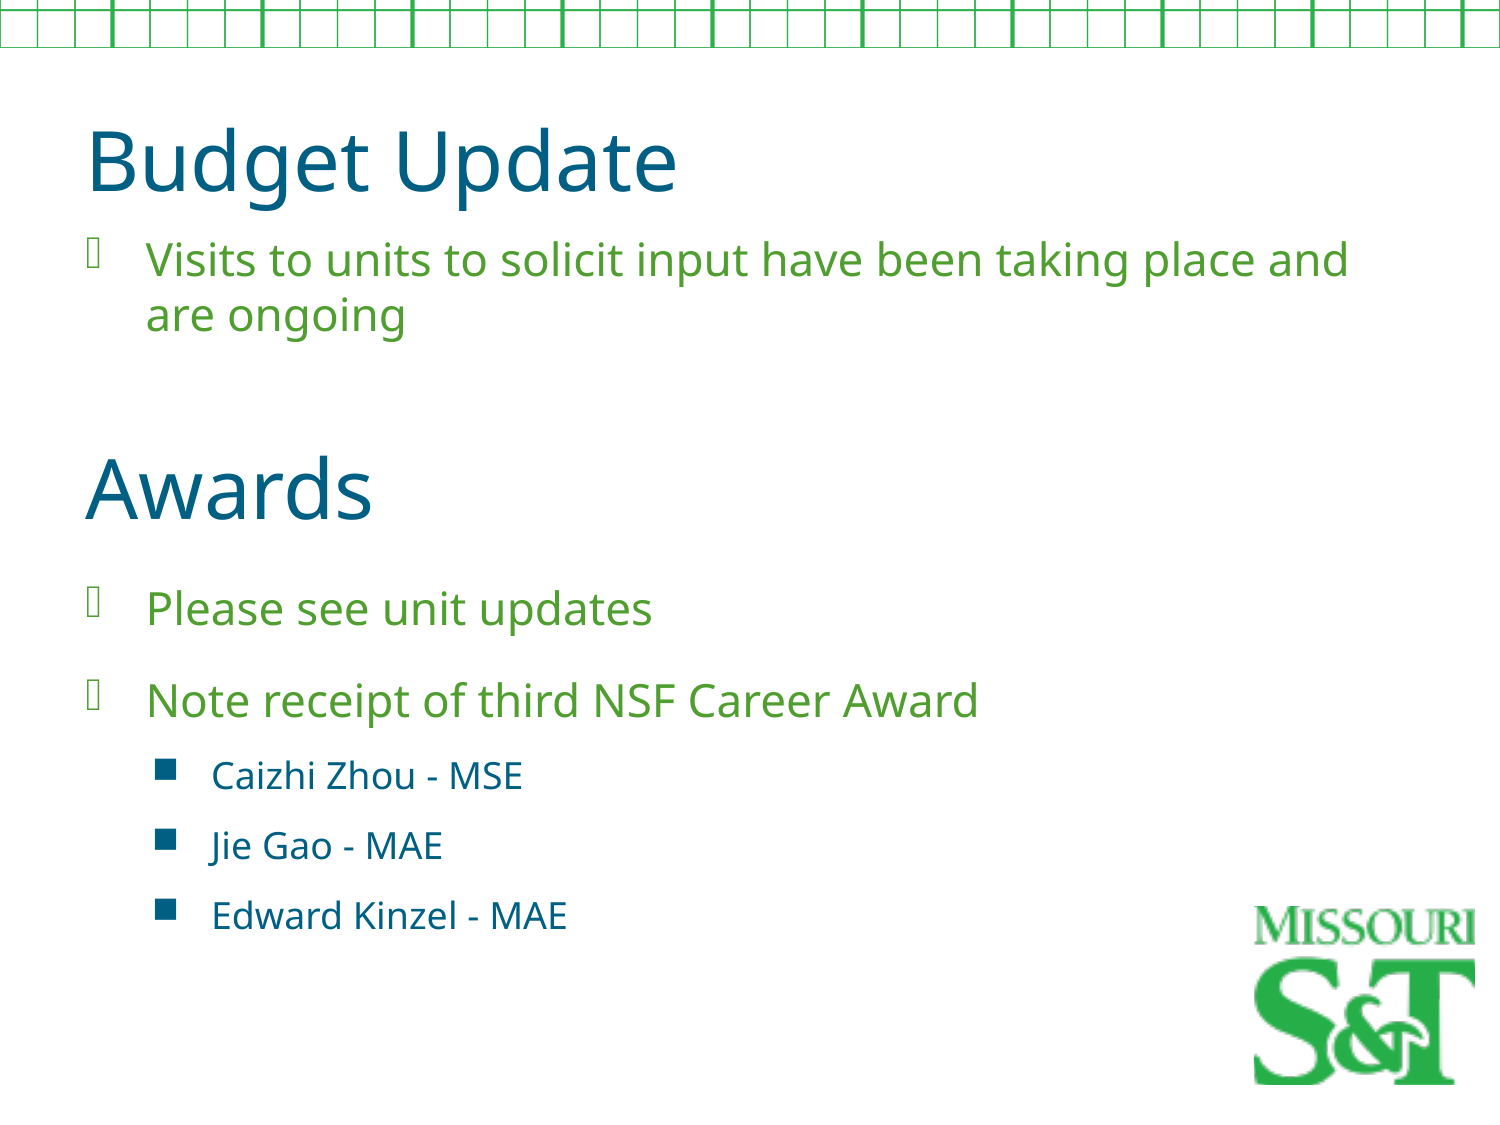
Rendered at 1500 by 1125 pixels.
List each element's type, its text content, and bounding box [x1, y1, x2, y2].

picture [0, 0, 1500, 48]
text_box Awards [70, 440, 1414, 552]
list Visits to units to solicit input have been taking place and are ongoing [70, 223, 1416, 385]
text_box Please see unit updates Note receipt of third NSF Career Award Caizhi Zhou - MSE Jie Gao - MAE Edward Kinzel - MAE [70, 572, 1416, 988]
list Budget Update [70, 111, 1414, 224]
